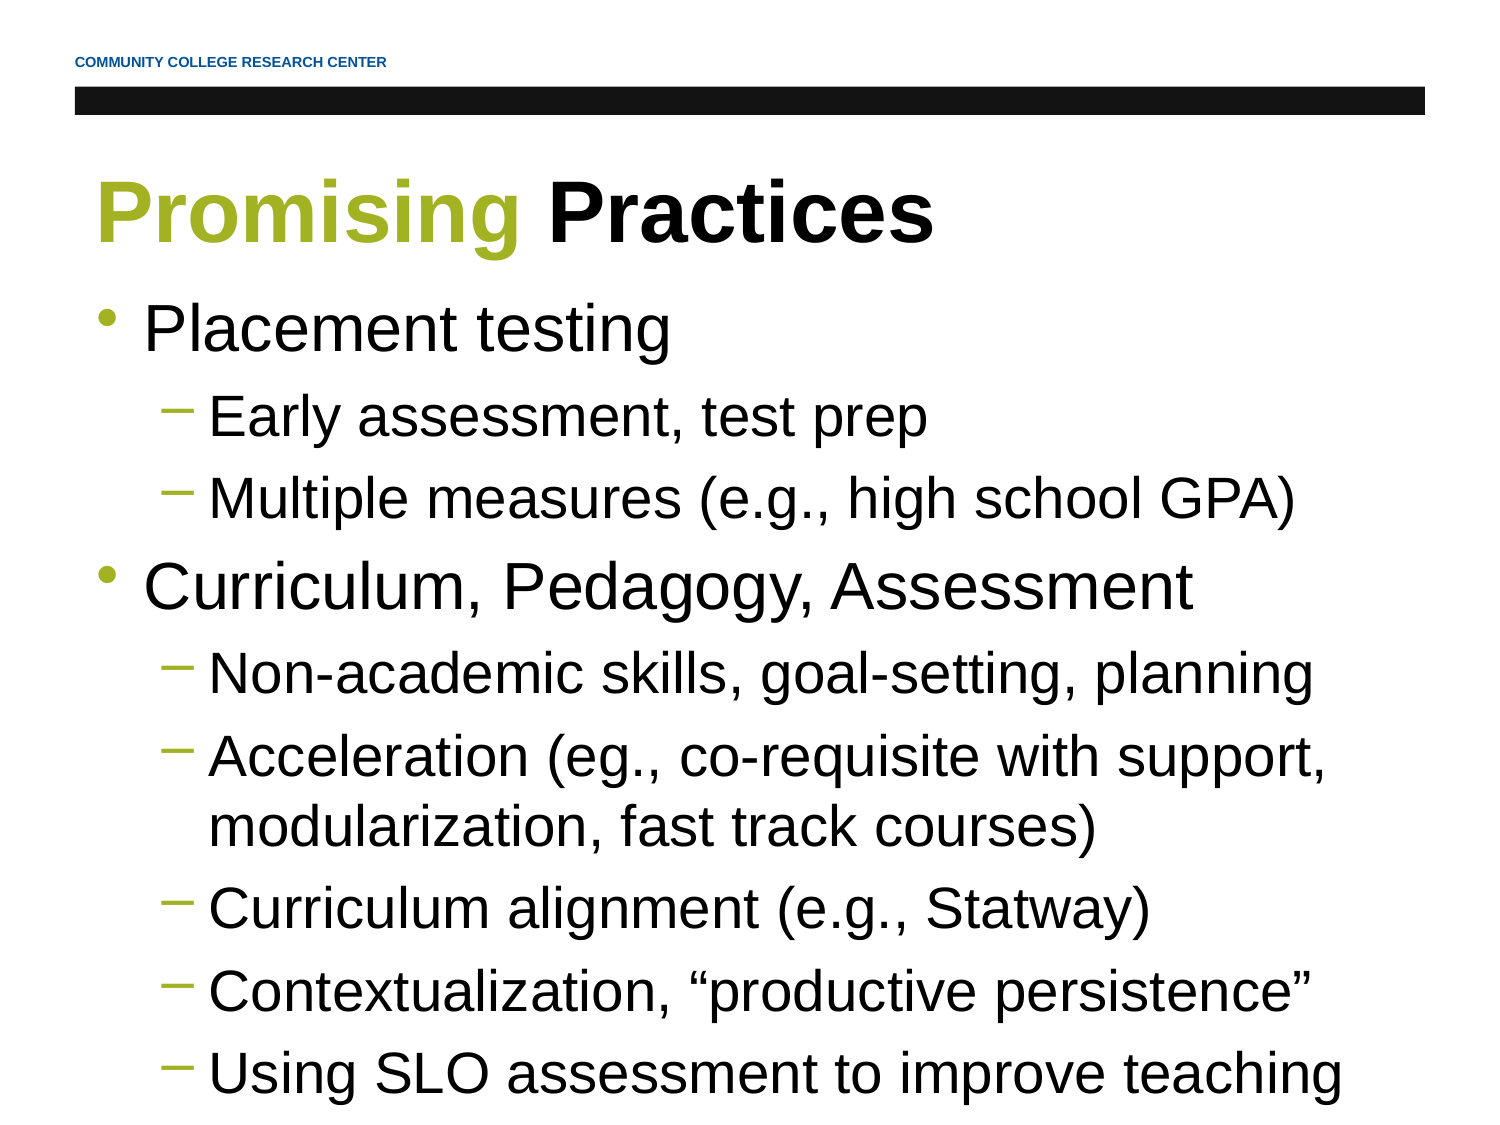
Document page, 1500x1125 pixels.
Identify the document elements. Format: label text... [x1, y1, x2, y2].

list Placement testing Early assessment, test prep Multiple measures (e.g., high school GPA) Curriculum, Pedagogy, Assessment Non-academic skills, goal-setting, planning Acceleration (eg., co-requisite with support, modularization, fast track courses) Curriculum alignment (e.g., Statway) Contextualization, “productive persistence” Using SLO assessment to improve teaching [80, 277, 1430, 1071]
title Promising Practices [80, 146, 1467, 407]
